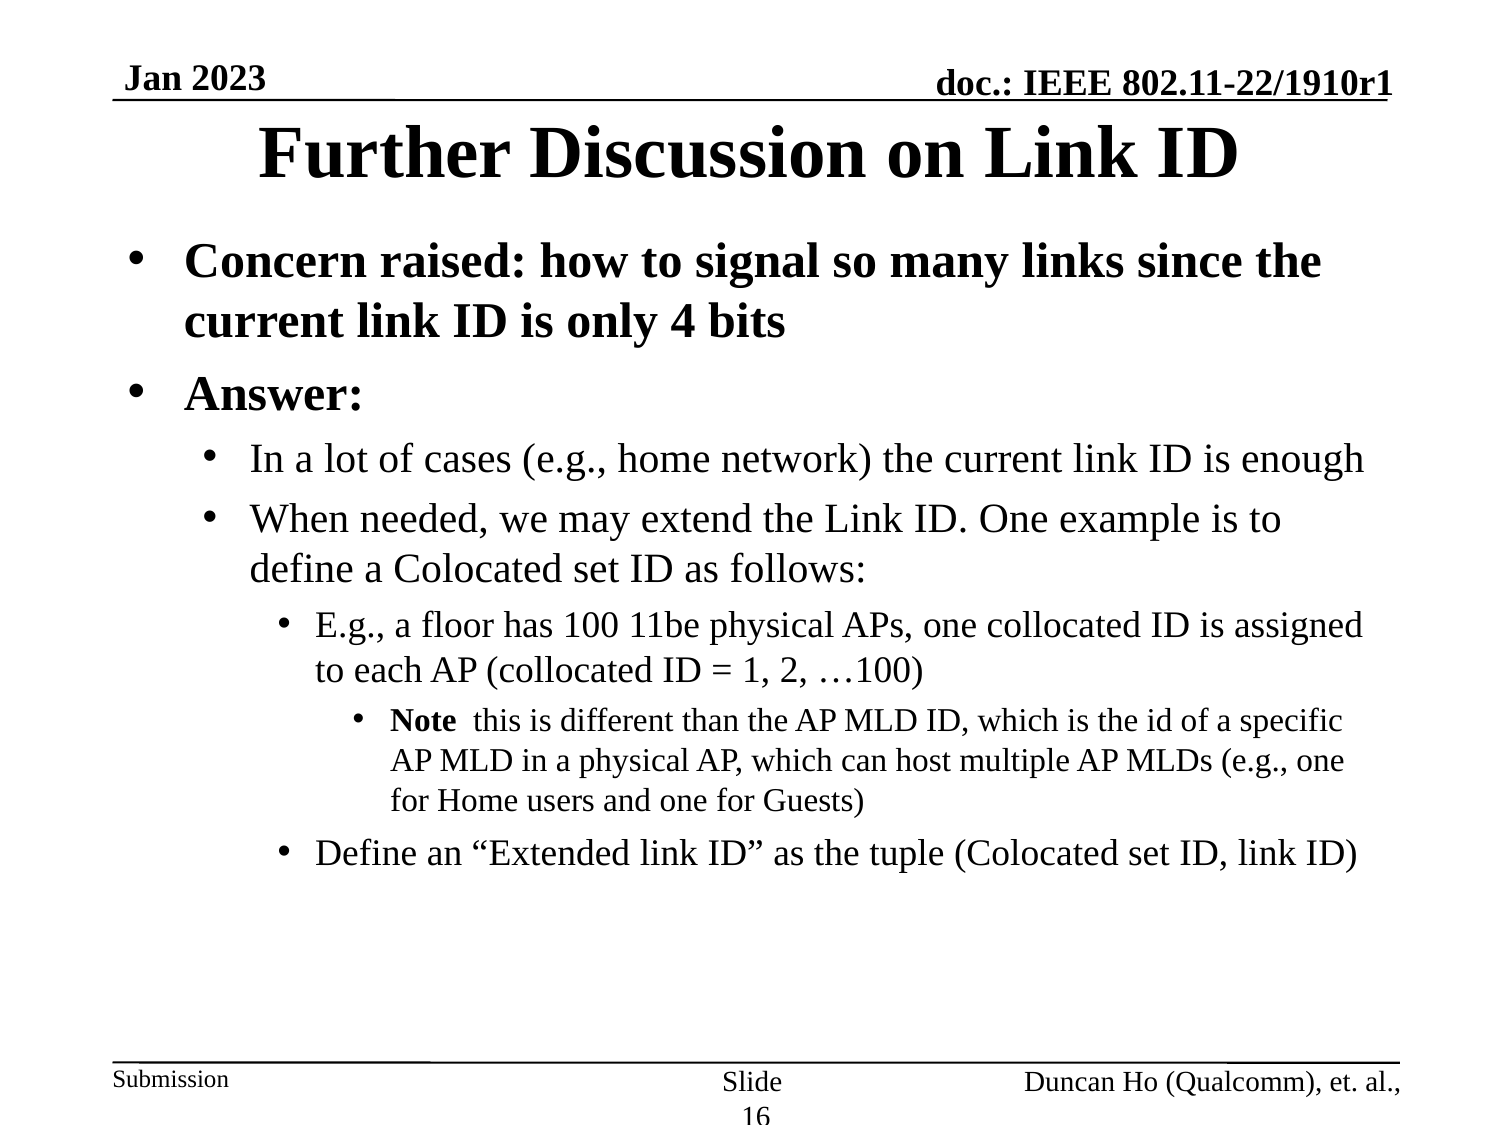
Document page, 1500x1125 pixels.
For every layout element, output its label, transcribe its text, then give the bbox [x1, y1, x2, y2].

list Concern raised: how to signal so many links since the current link ID is only 4 bits Answer: In a lot of cases (e.g., home network) the current link ID is enough When needed, we may extend the Link ID. One example is to define a Colocated set ID as follows: E.g., a floor has 100 11be physical APs, one collocated ID is assigned to each AP (collocated ID = 1, 2, …100) Note this is different than the AP MLD ID, which is the id of a specific AP MLD in a physical AP, which can host multiple AP MLDs (e.g., one for Home users and one for Guests) Define an “Extended link ID” as the tuple (Colocated set ID, link ID) [112, 219, 1388, 944]
title Further Discussion on Link ID [112, 112, 1388, 182]
footer Duncan Ho (Qualcomm), et. al., [878, 1061, 1402, 1093]
slide_number Slide 16 [712, 1061, 800, 1123]
